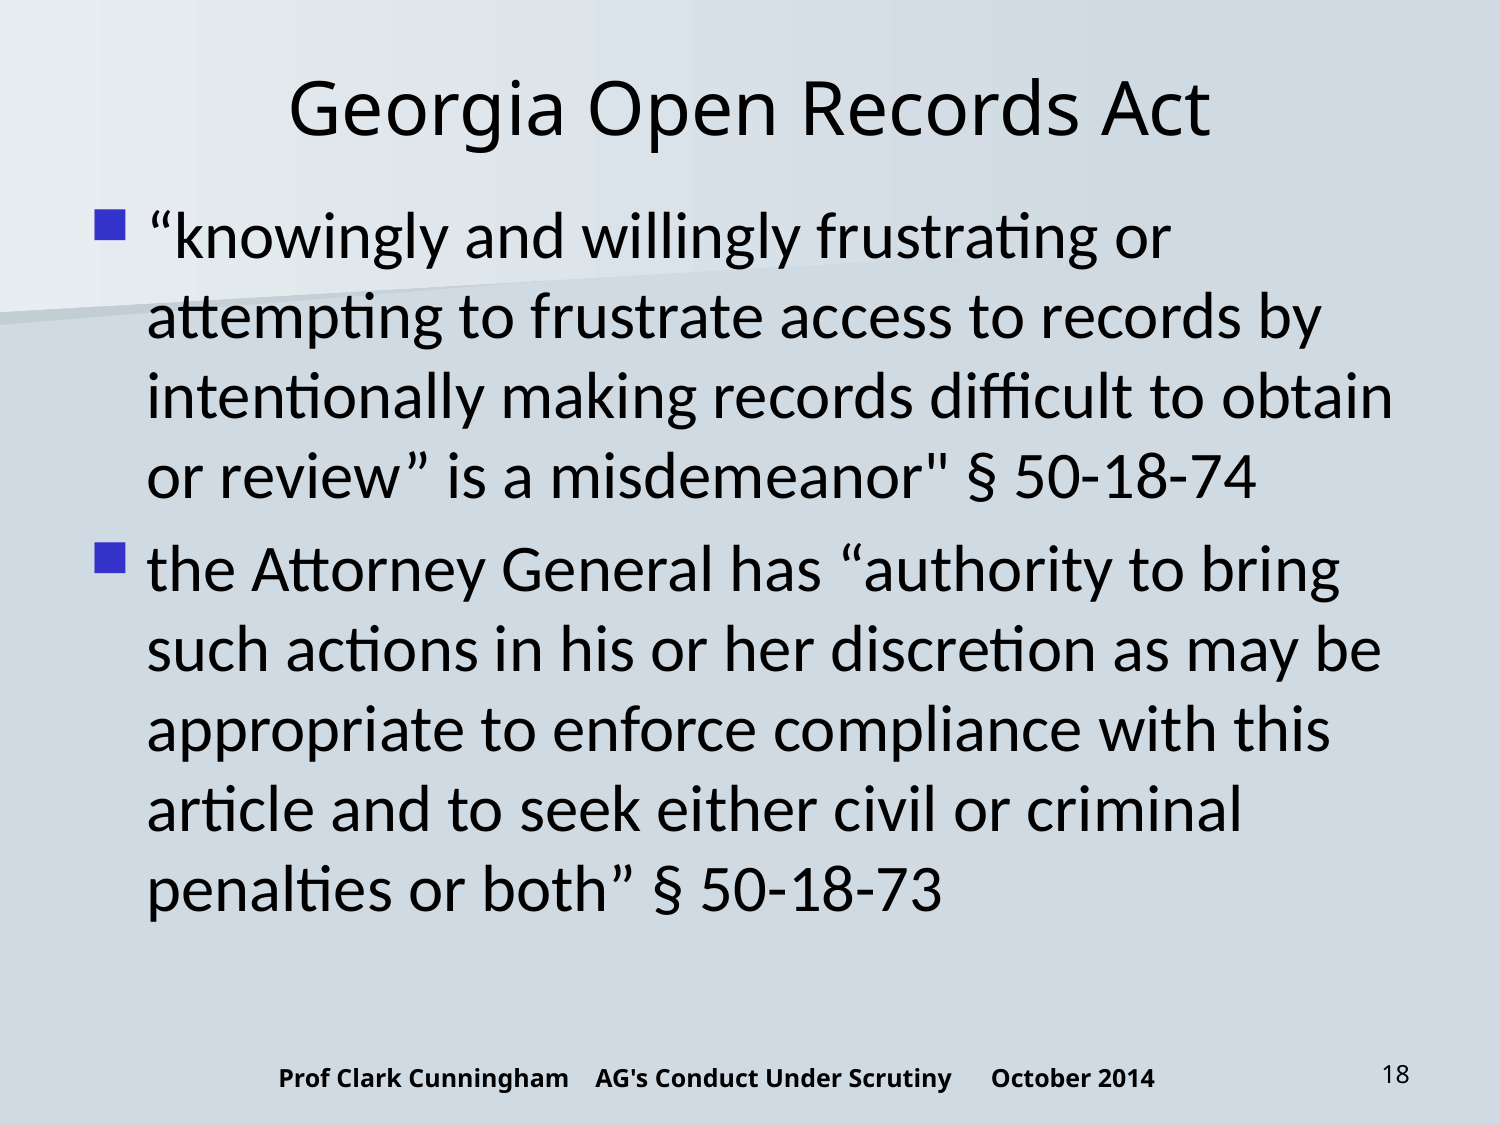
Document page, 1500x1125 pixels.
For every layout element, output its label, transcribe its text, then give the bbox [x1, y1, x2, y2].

title Georgia Open Records Act [75, 45, 1425, 167]
slide_number 18 [1346, 1025, 1425, 1100]
footer Prof Clark Cunningham AG's Conduct Under Scrutiny October 2014 [118, 1025, 1317, 1100]
list “knowingly and willingly frustrating or attempting to frustrate access to records by intentionally making records difficult to obtain or review” is a misdemeanor" § 50-18-74 the Attorney General has “authority to bring such actions in his or her discretion as may be appropriate to enforce compliance with this article and to seek either civil or criminal penalties or both” § 50-18-73 [75, 184, 1425, 1000]
